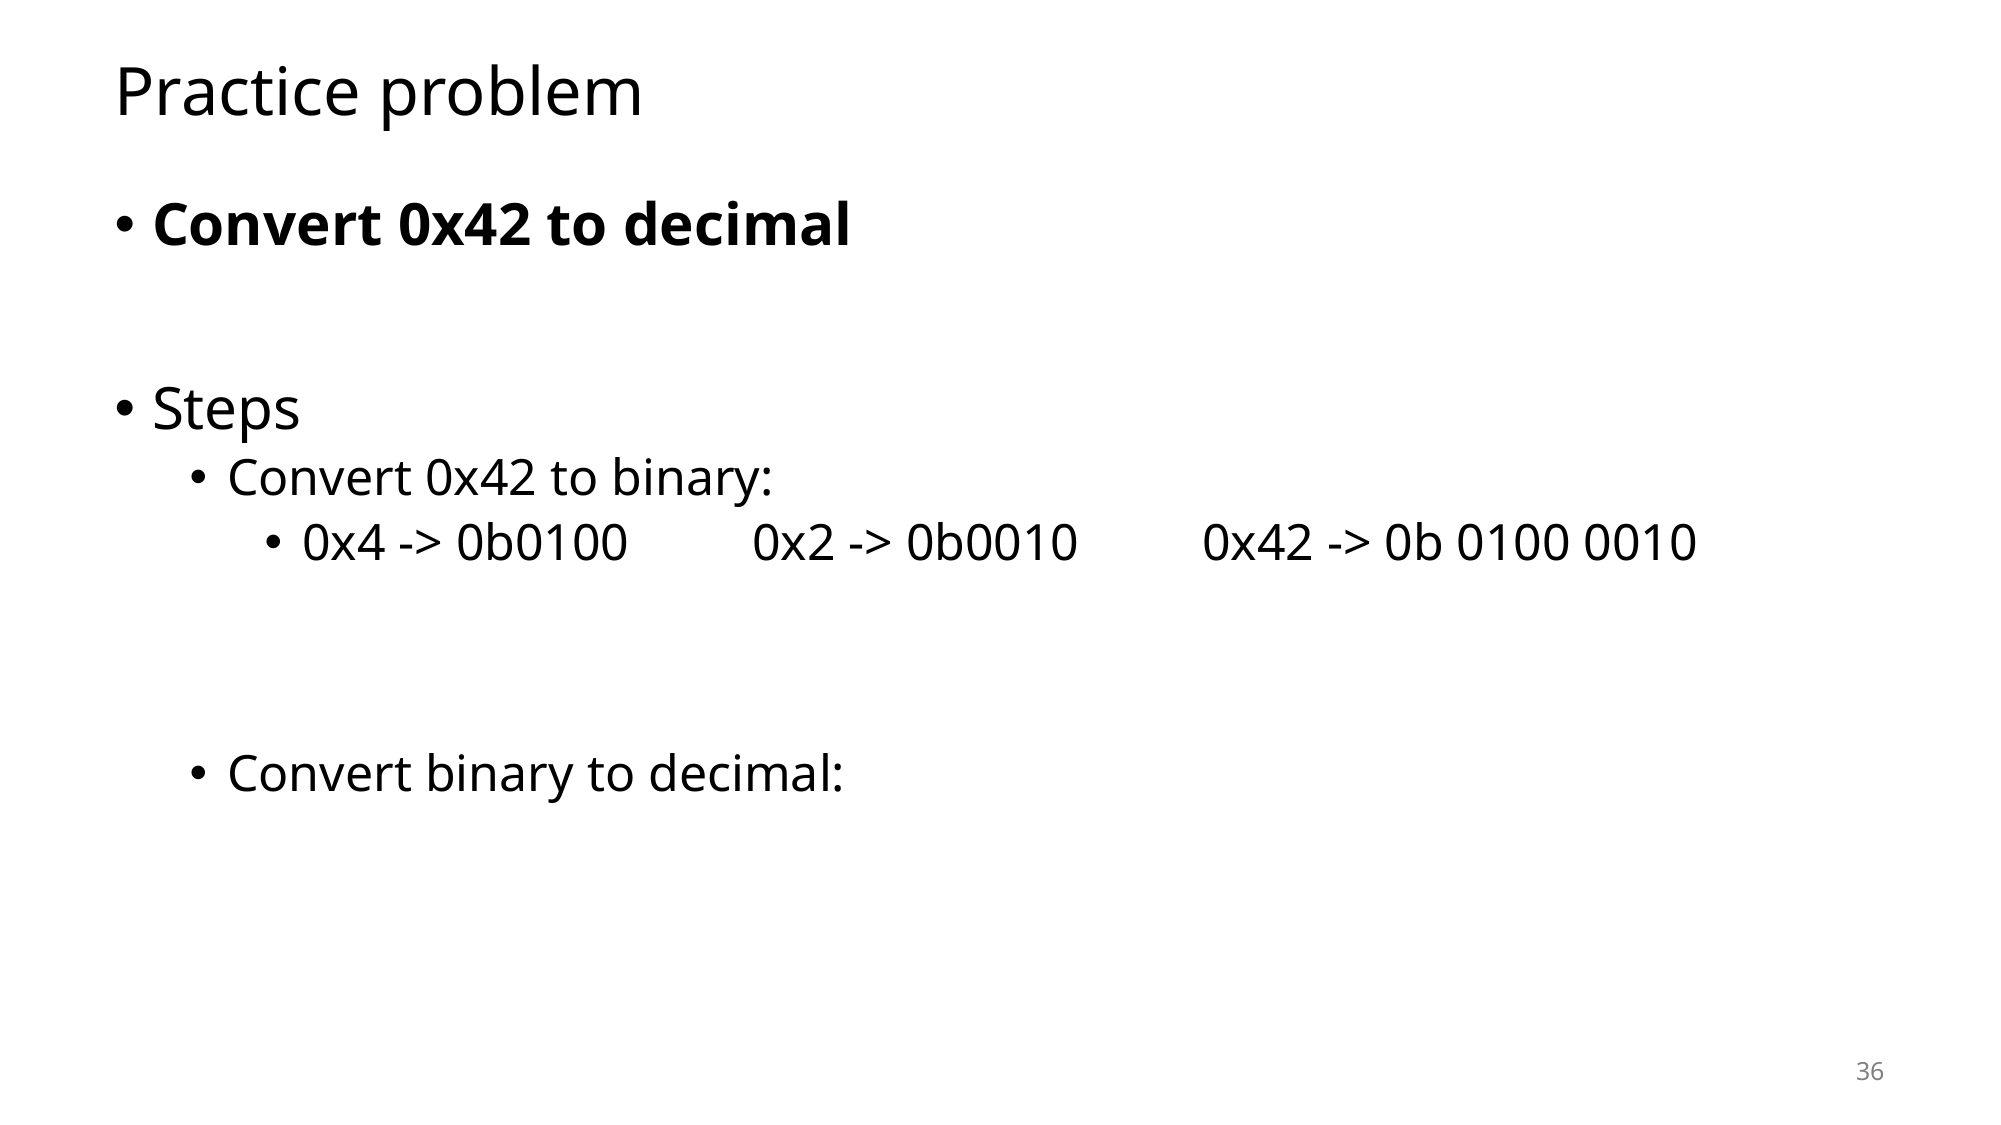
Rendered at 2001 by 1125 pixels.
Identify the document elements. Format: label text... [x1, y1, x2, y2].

list Convert 0x42 to decimal Steps Convert 0x42 to binary: 0x4 -> 0b0100 0x2 -> 0b0010 0x42 -> 0b 0100 0010 Convert binary to decimal: [99, 187, 1900, 1013]
title Practice problem [99, 37, 1900, 150]
slide_number 36 [1749, 1042, 1900, 1103]
